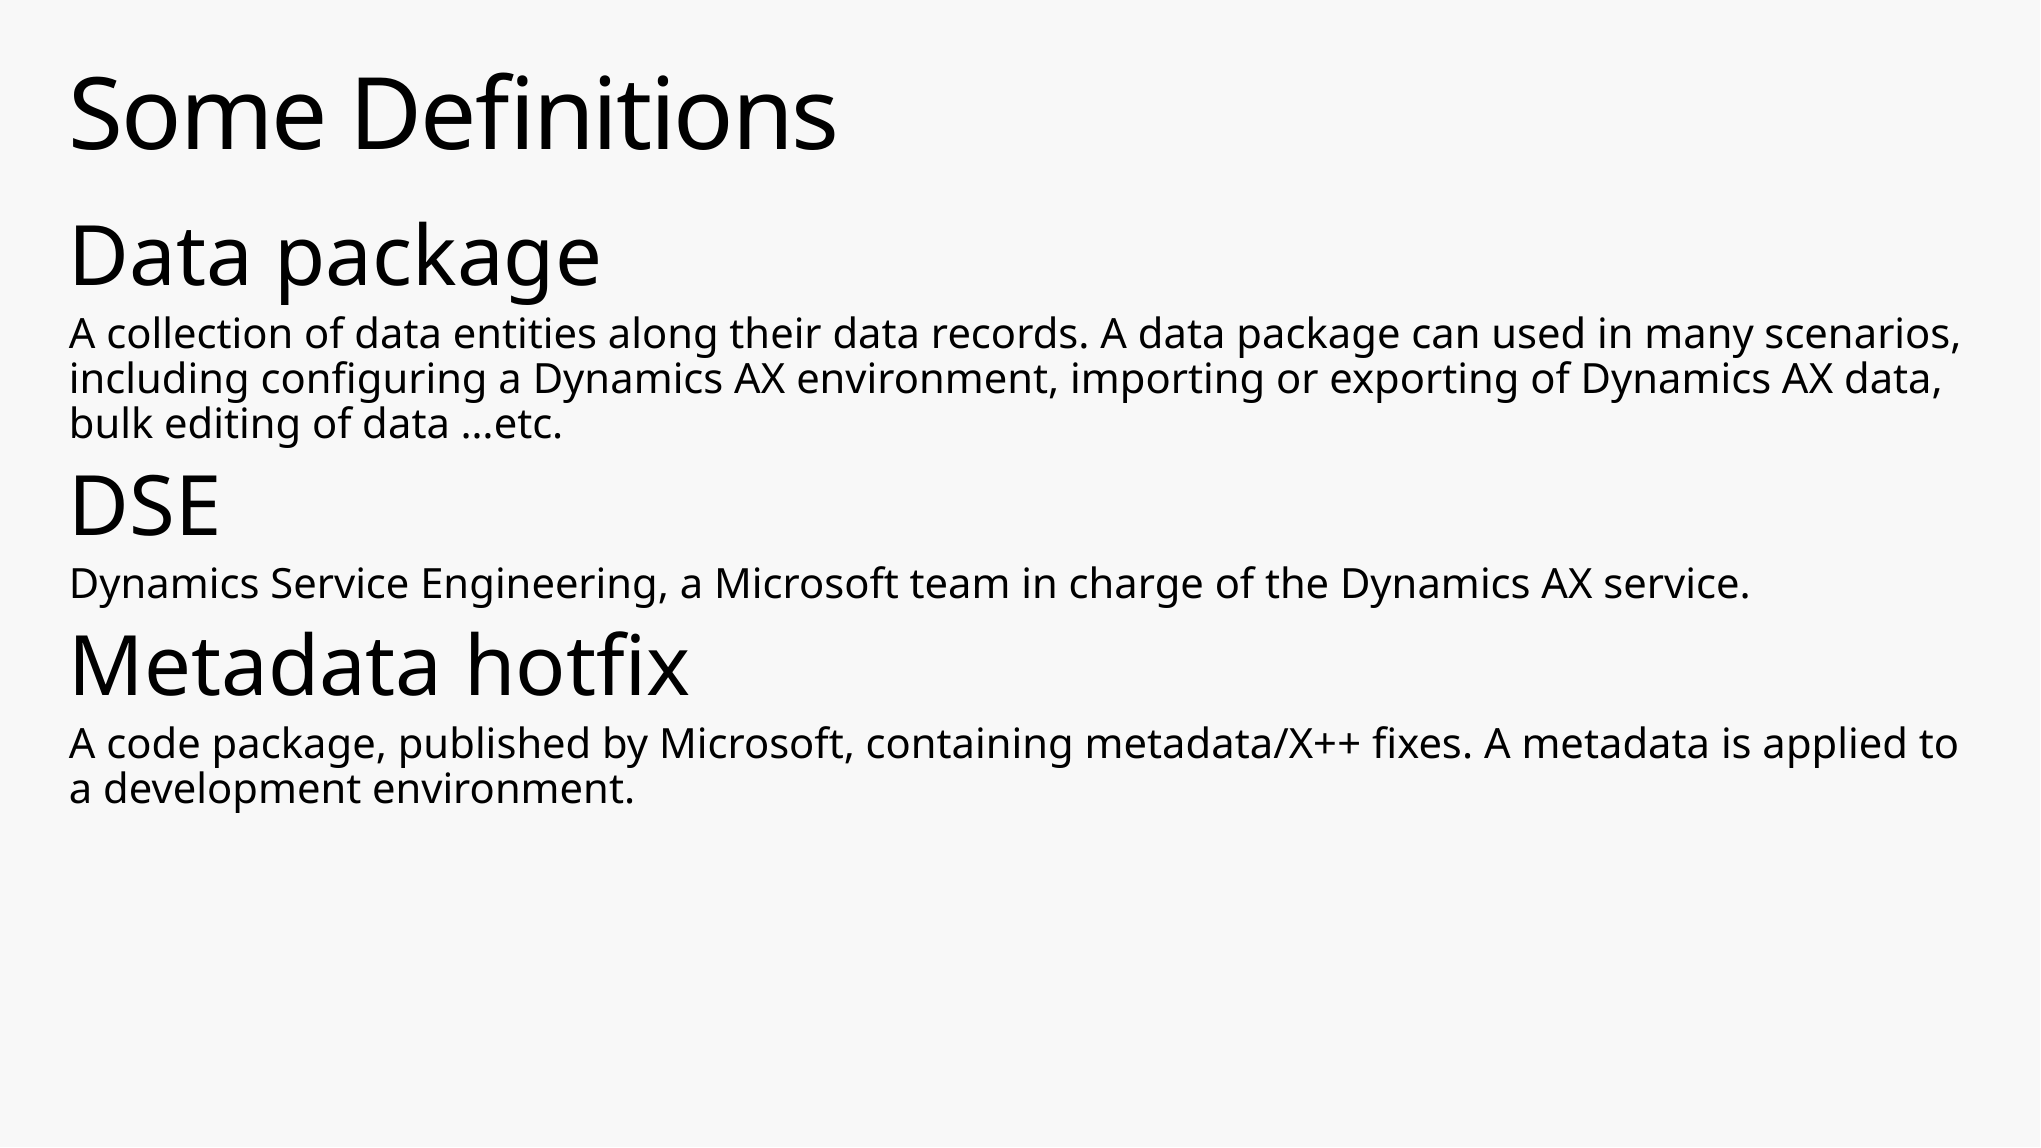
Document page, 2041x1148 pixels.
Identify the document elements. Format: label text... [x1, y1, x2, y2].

title Some Definitions [45, 48, 1996, 198]
list Data package A collection of data entities along their data records. A data package can used in many scenarios, including configuring a Dynamics AX environment, importing or exporting of Dynamics AX data, bulk editing of data …etc. DSE Dynamics Service Engineering, a Microsoft team in charge of the Dynamics AX service. Metadata hotfix A code package, published by Microsoft, containing metadata/X++ fixes. A metadata is applied to a development environment. [45, 198, 1996, 901]
